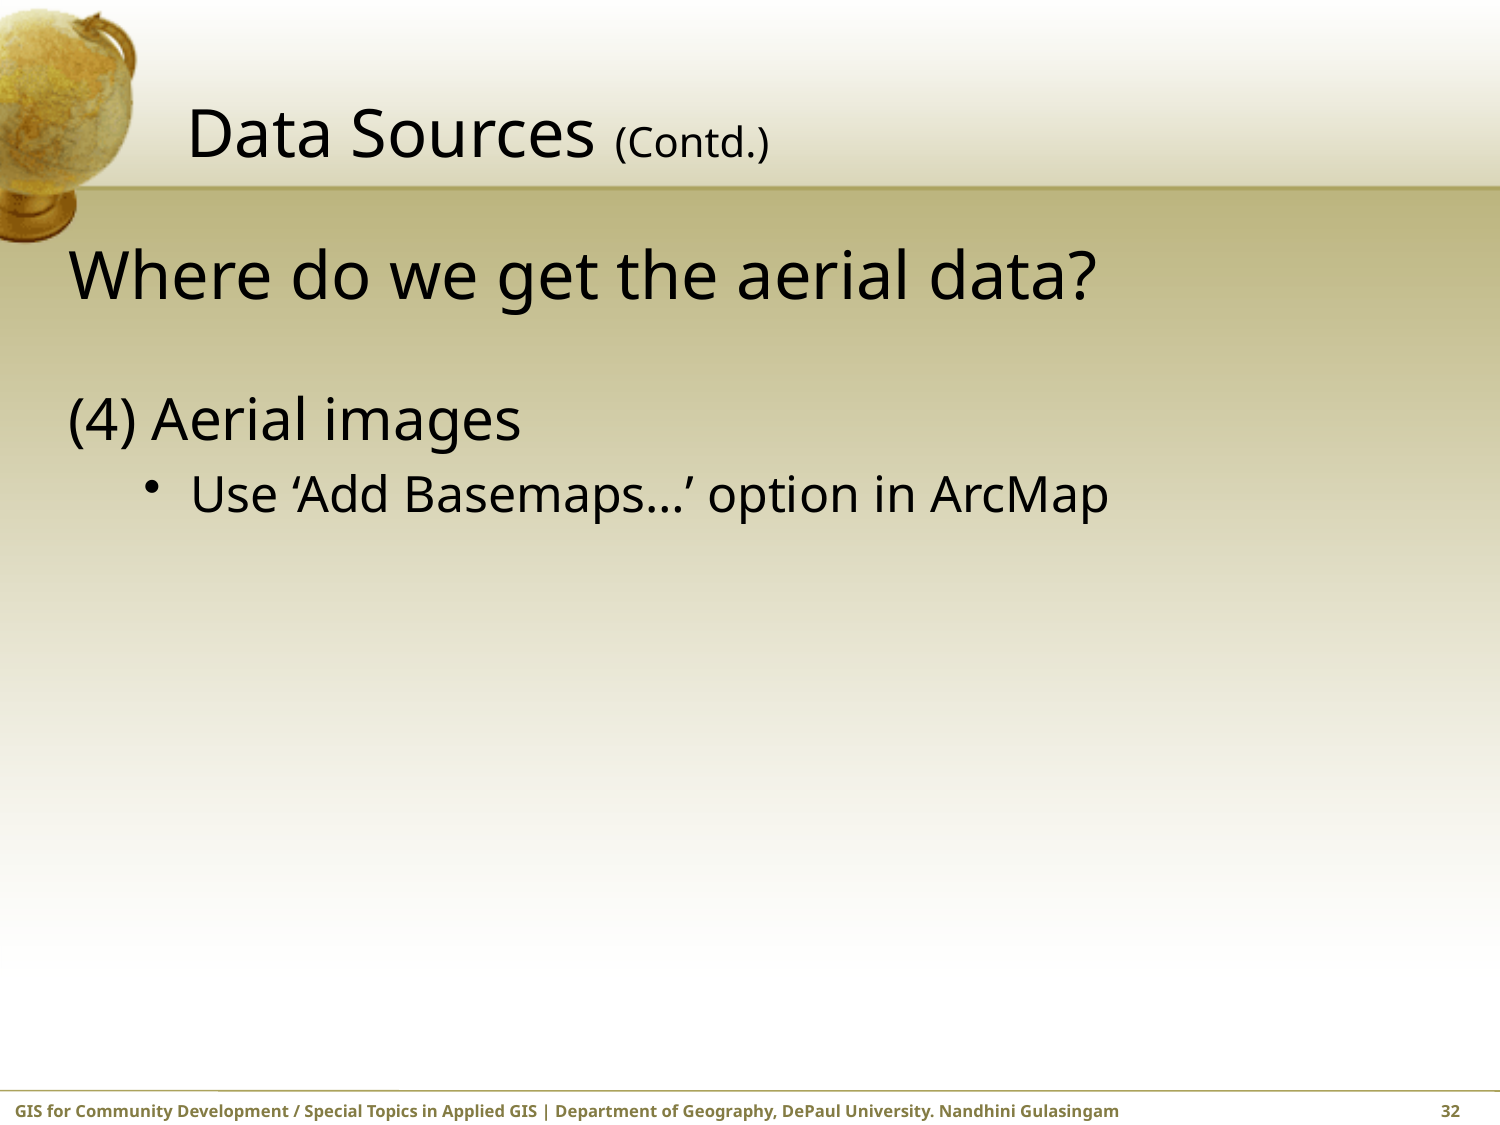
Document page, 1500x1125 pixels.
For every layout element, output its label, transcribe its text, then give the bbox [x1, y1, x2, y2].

footer GIS for Community Development / Special Topics in Applied GIS | Department of Geography, DePaul University. Nandhini Gulasingam 32 [0, 1097, 1500, 1125]
list Where do we get the aerial data? (4) Aerial images Use ‘Add Basemaps…’ option in ArcMap [53, 224, 1488, 1076]
picture [0, 0, 1500, 1090]
title Data Sources (Contd.) [170, 36, 1436, 179]
